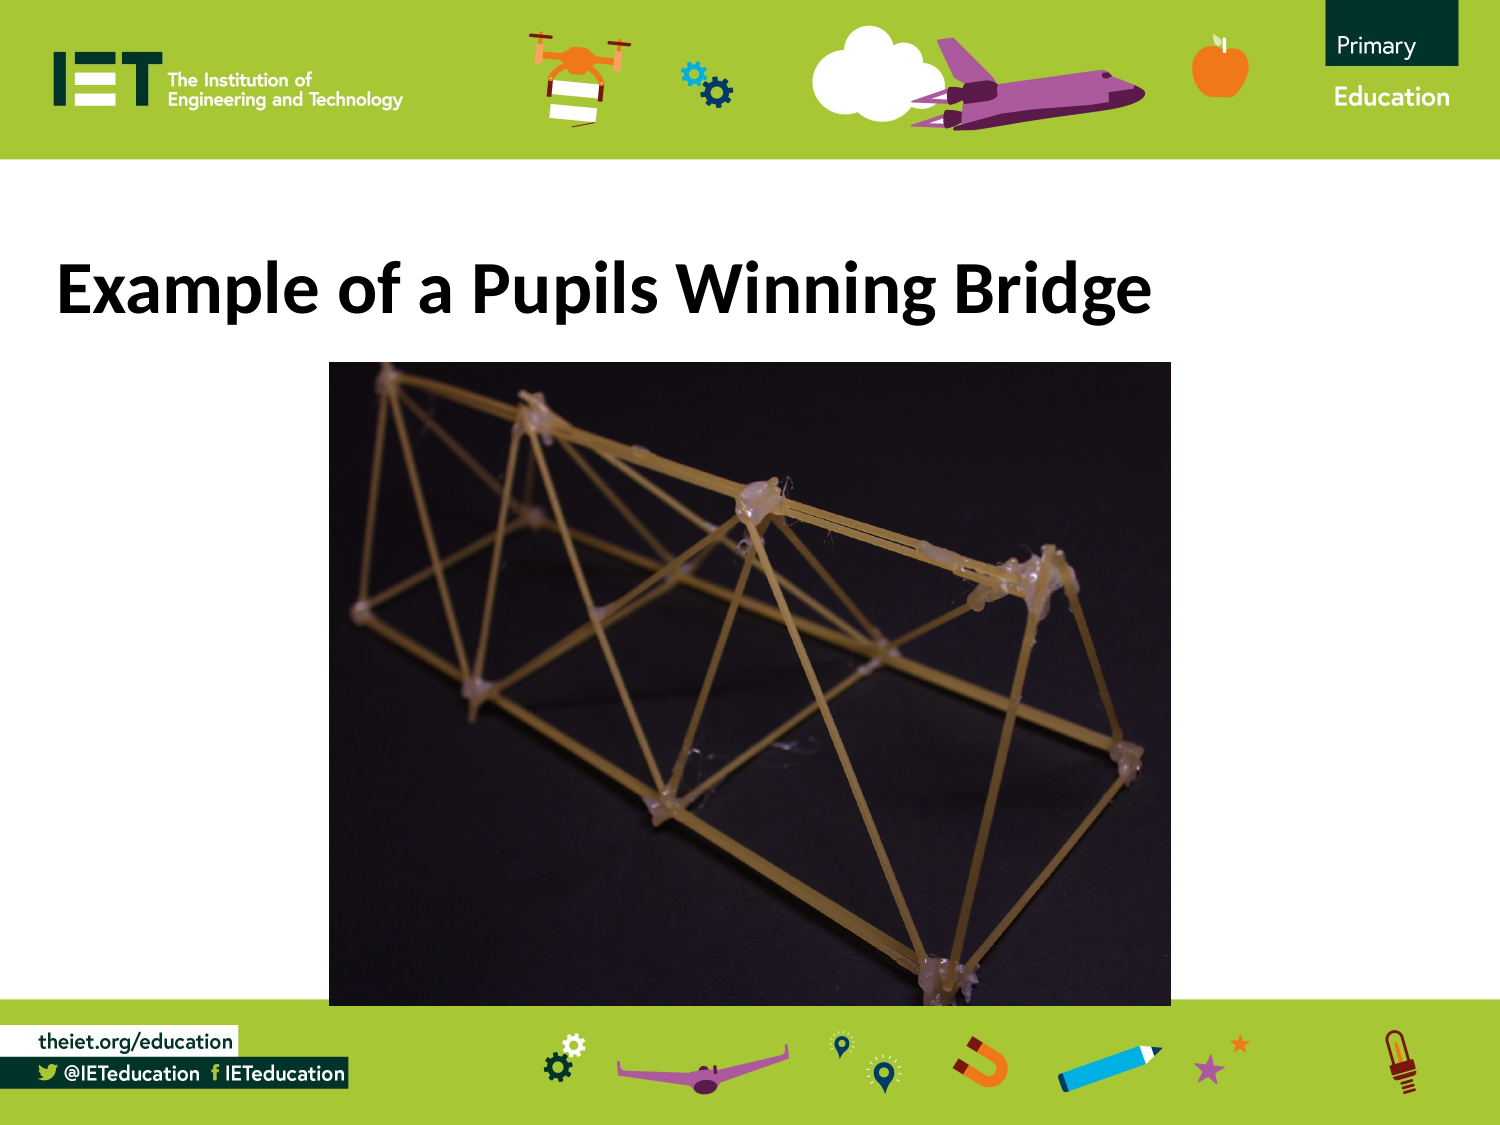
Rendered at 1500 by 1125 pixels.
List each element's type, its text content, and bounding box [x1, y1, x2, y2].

text_box Example of a Pupils Winning Bridge [41, 231, 1436, 337]
picture [0, 0, 1500, 1125]
